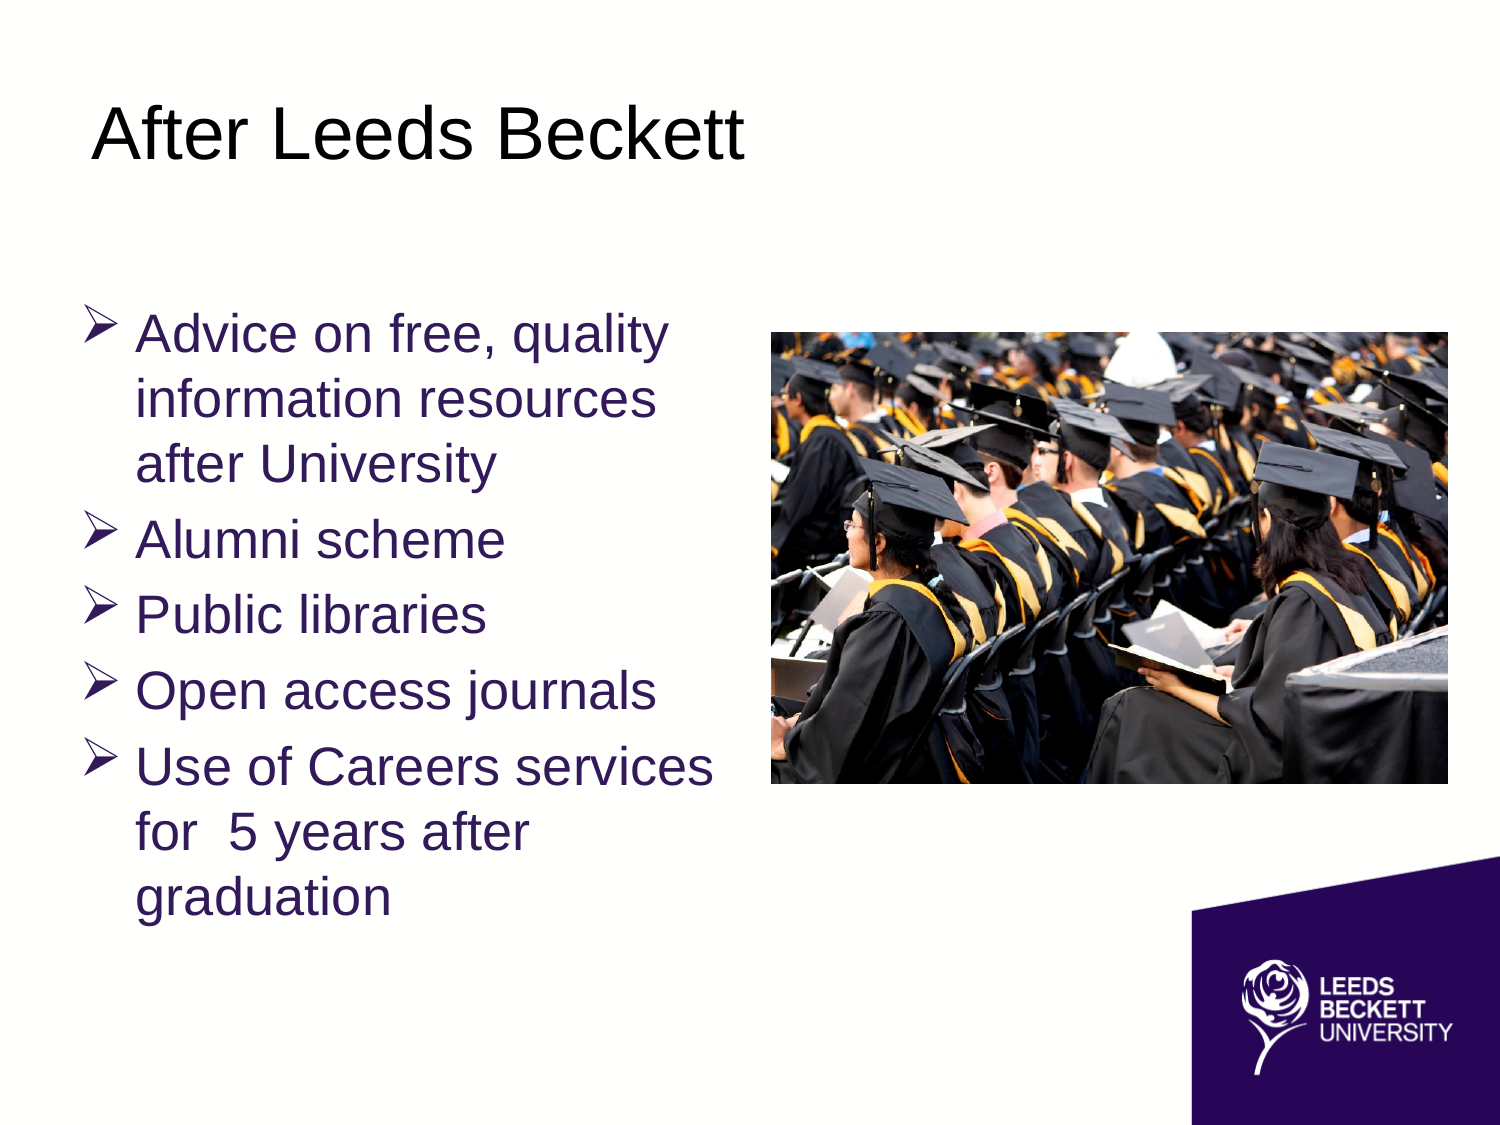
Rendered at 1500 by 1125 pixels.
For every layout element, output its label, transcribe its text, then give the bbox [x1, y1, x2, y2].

list Advice on free, quality information resources after University Alumni scheme Public libraries Open access journals Use of Careers services for 5 years after graduation [64, 290, 772, 1125]
picture [0, 0, 1500, 1125]
text_box After Leeds Beckett [76, 54, 1353, 204]
